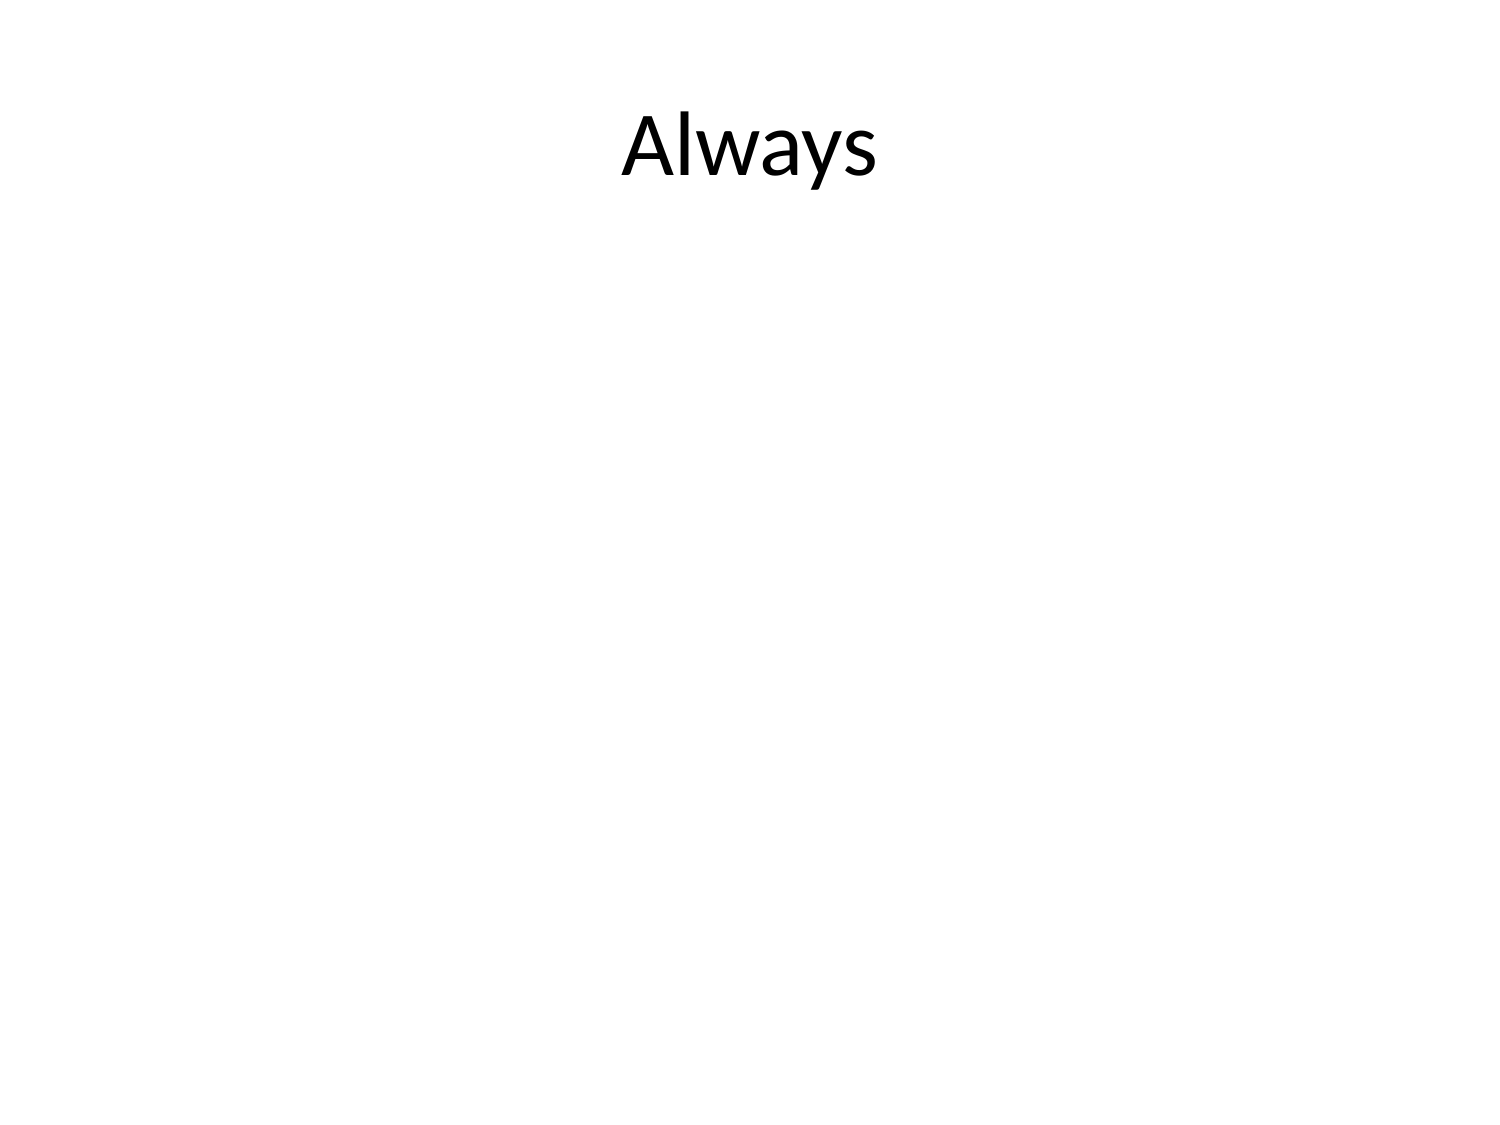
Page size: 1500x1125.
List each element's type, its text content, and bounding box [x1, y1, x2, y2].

title Always [75, 45, 1425, 233]
